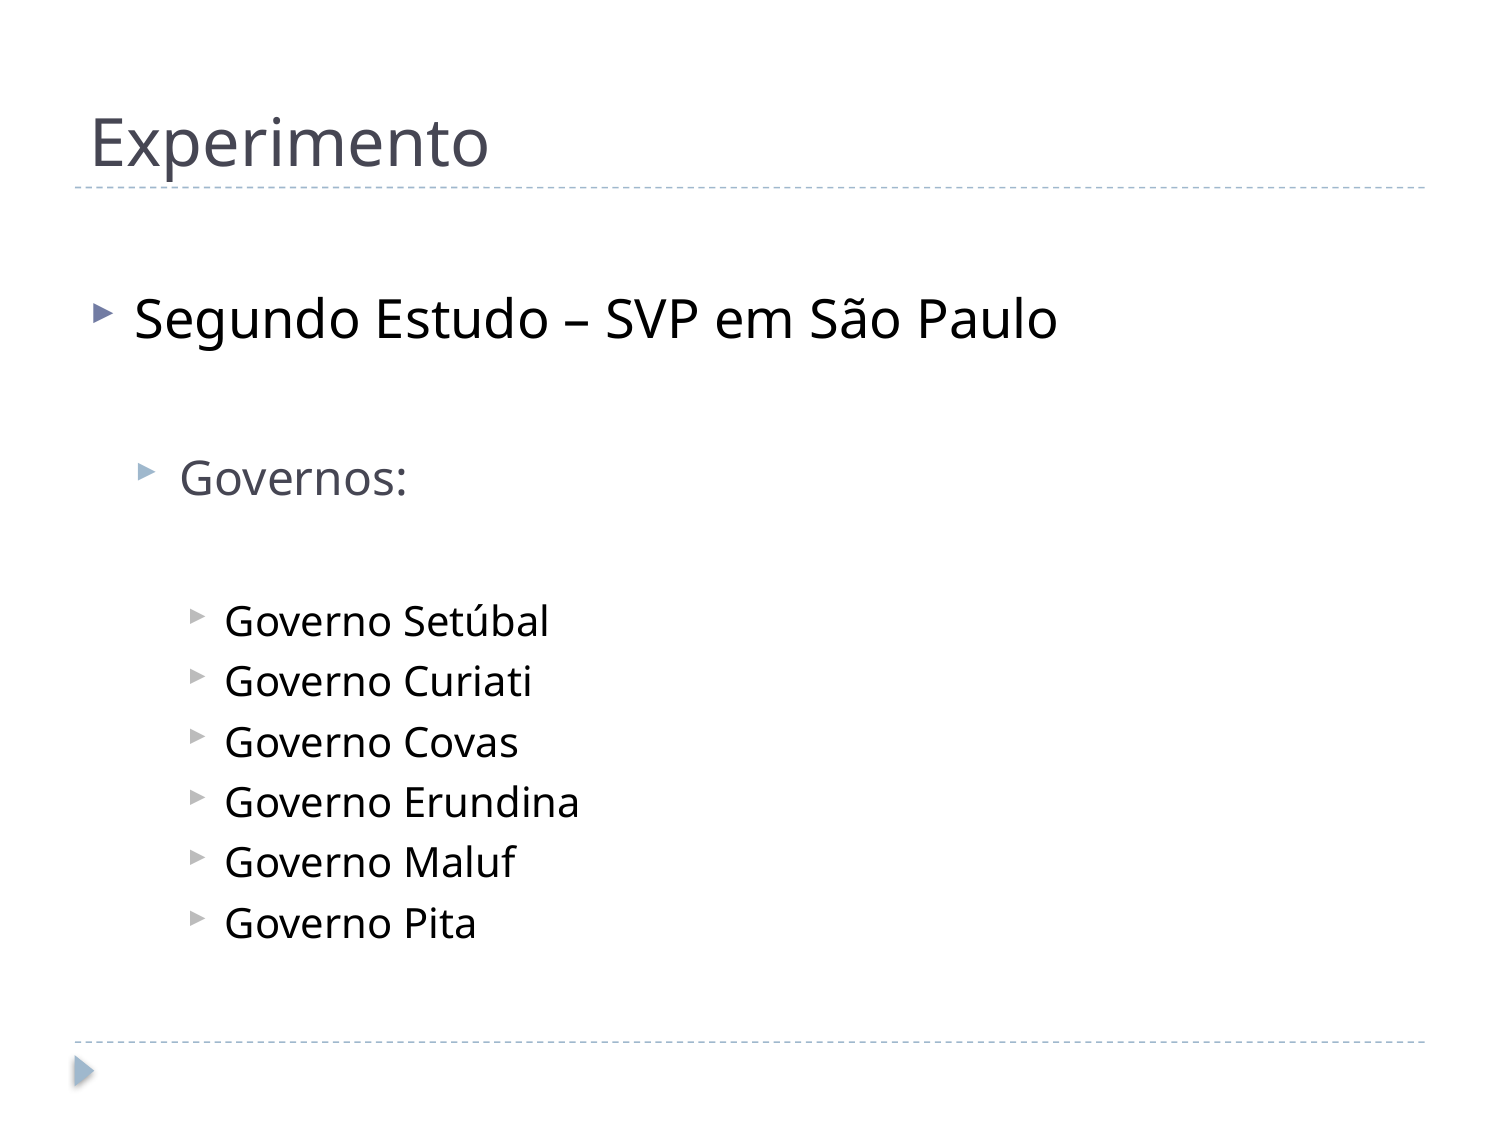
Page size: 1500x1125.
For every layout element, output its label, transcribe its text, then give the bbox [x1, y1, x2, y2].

list Segundo Estudo – SVP em São Paulo Governos: Governo Setúbal Governo Curiati Governo Covas Governo Erundina Governo Maluf Governo Pita [75, 200, 1425, 1010]
title Experimento [75, 24, 1425, 188]
